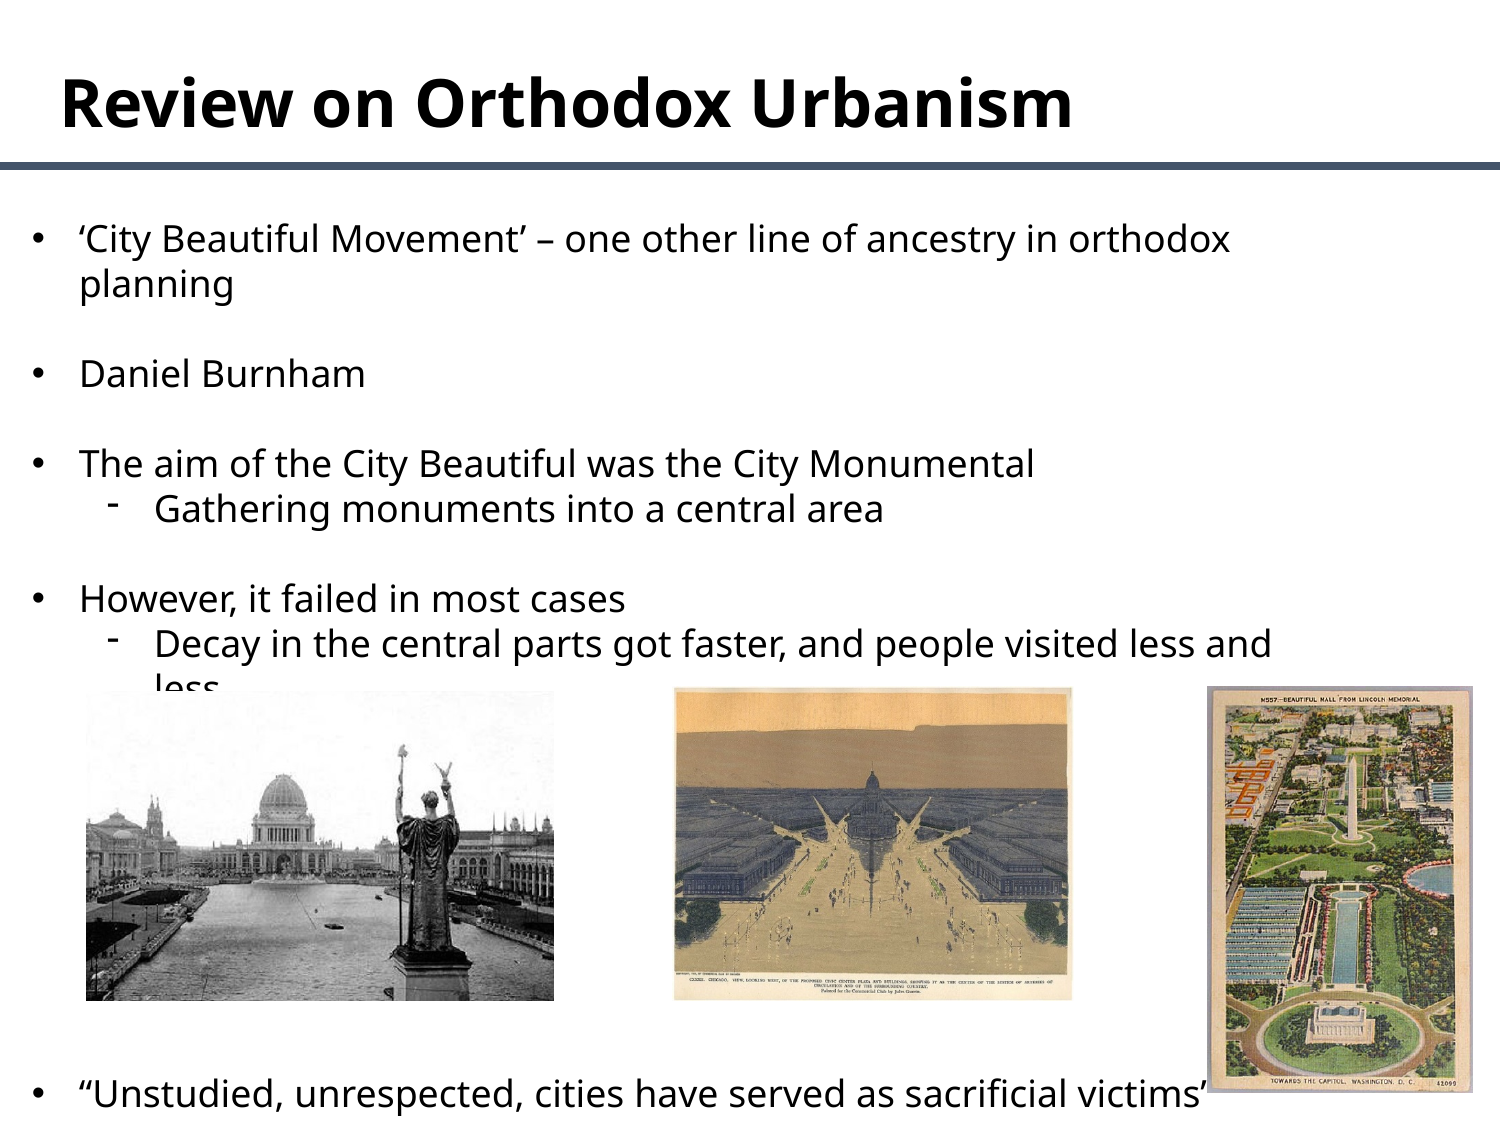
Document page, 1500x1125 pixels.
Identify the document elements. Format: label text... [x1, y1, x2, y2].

picture [672, 686, 1074, 1001]
picture [1207, 686, 1473, 1094]
text_box Review on Orthodox Urbanism [44, 53, 1208, 149]
picture [86, 691, 554, 1001]
text_box ‘City Beautiful Movement’ – one other line of ancestry in orthodox planning Daniel Burnham The aim of the City Beautiful was the City Monumental Gathering monuments into a central area However, it failed in most cases Decay in the central parts got faster, and people visited less and less “Unstudied, unrespected, cities have served as sacrificial victims” [17, 207, 1353, 1123]
